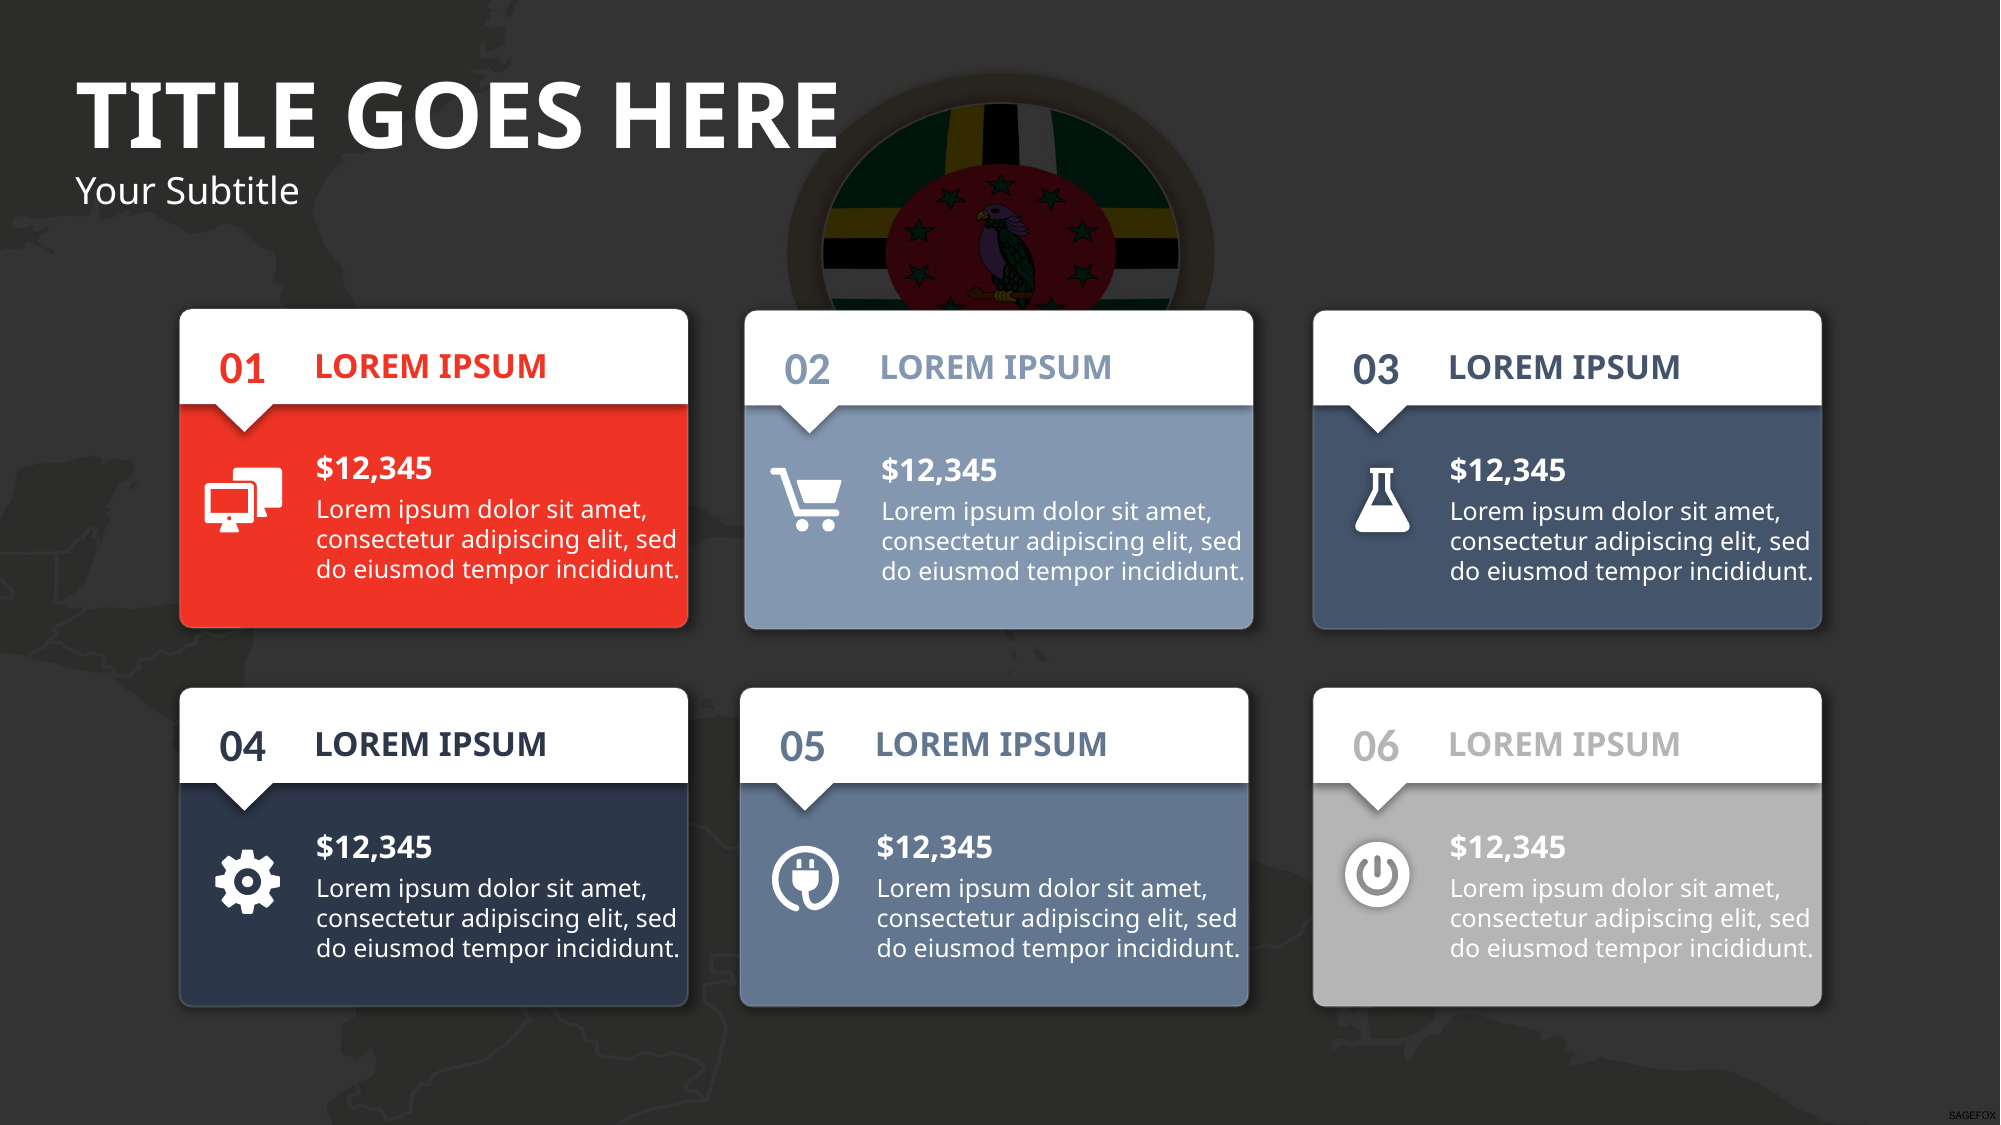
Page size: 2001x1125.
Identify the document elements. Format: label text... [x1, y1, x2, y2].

text_box [1312, 413, 1823, 631]
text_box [770, 467, 842, 532]
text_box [204, 467, 283, 533]
text_box $12,345 Lorem ipsum dolor sit amet, consectetur adipiscing elit, sed do eiusmod tempor incididunt. [861, 819, 1258, 970]
text_box [1345, 841, 1410, 908]
text_box [739, 791, 1250, 1008]
text_box $12,345 Lorem ipsum dolor sit amet, consectetur adipiscing elit, sed do eiusmod tempor incididunt. [866, 442, 1263, 593]
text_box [740, 687, 1249, 811]
text_box TITLE GOES HERE Your Subtitle [60, 49, 1036, 220]
text_box $12,345 Lorem ipsum dolor sit amet, consectetur adipiscing elit, sed do eiusmod tempor incididunt. [301, 819, 698, 970]
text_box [771, 845, 839, 912]
text_box [1312, 792, 1823, 1008]
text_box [1313, 687, 1822, 811]
text_box [1355, 467, 1410, 533]
text_box [178, 413, 689, 629]
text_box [744, 310, 1254, 434]
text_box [215, 849, 280, 914]
text_box $12,345 Lorem ipsum dolor sit amet, consectetur adipiscing elit, sed do eiusmod tempor incididunt. [301, 441, 698, 592]
text_box $12,345 Lorem ipsum dolor sit amet, consectetur adipiscing elit, sed do eiusmod tempor incididunt. [1435, 819, 1831, 970]
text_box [179, 309, 688, 432]
text_box [743, 412, 1255, 631]
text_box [179, 687, 688, 811]
picture [0, 0, 2001, 1125]
text_box $12,345 Lorem ipsum dolor sit amet, consectetur adipiscing elit, sed do eiusmod tempor incididunt. [1435, 442, 1831, 593]
text_box [178, 792, 689, 1008]
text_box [1313, 310, 1822, 434]
